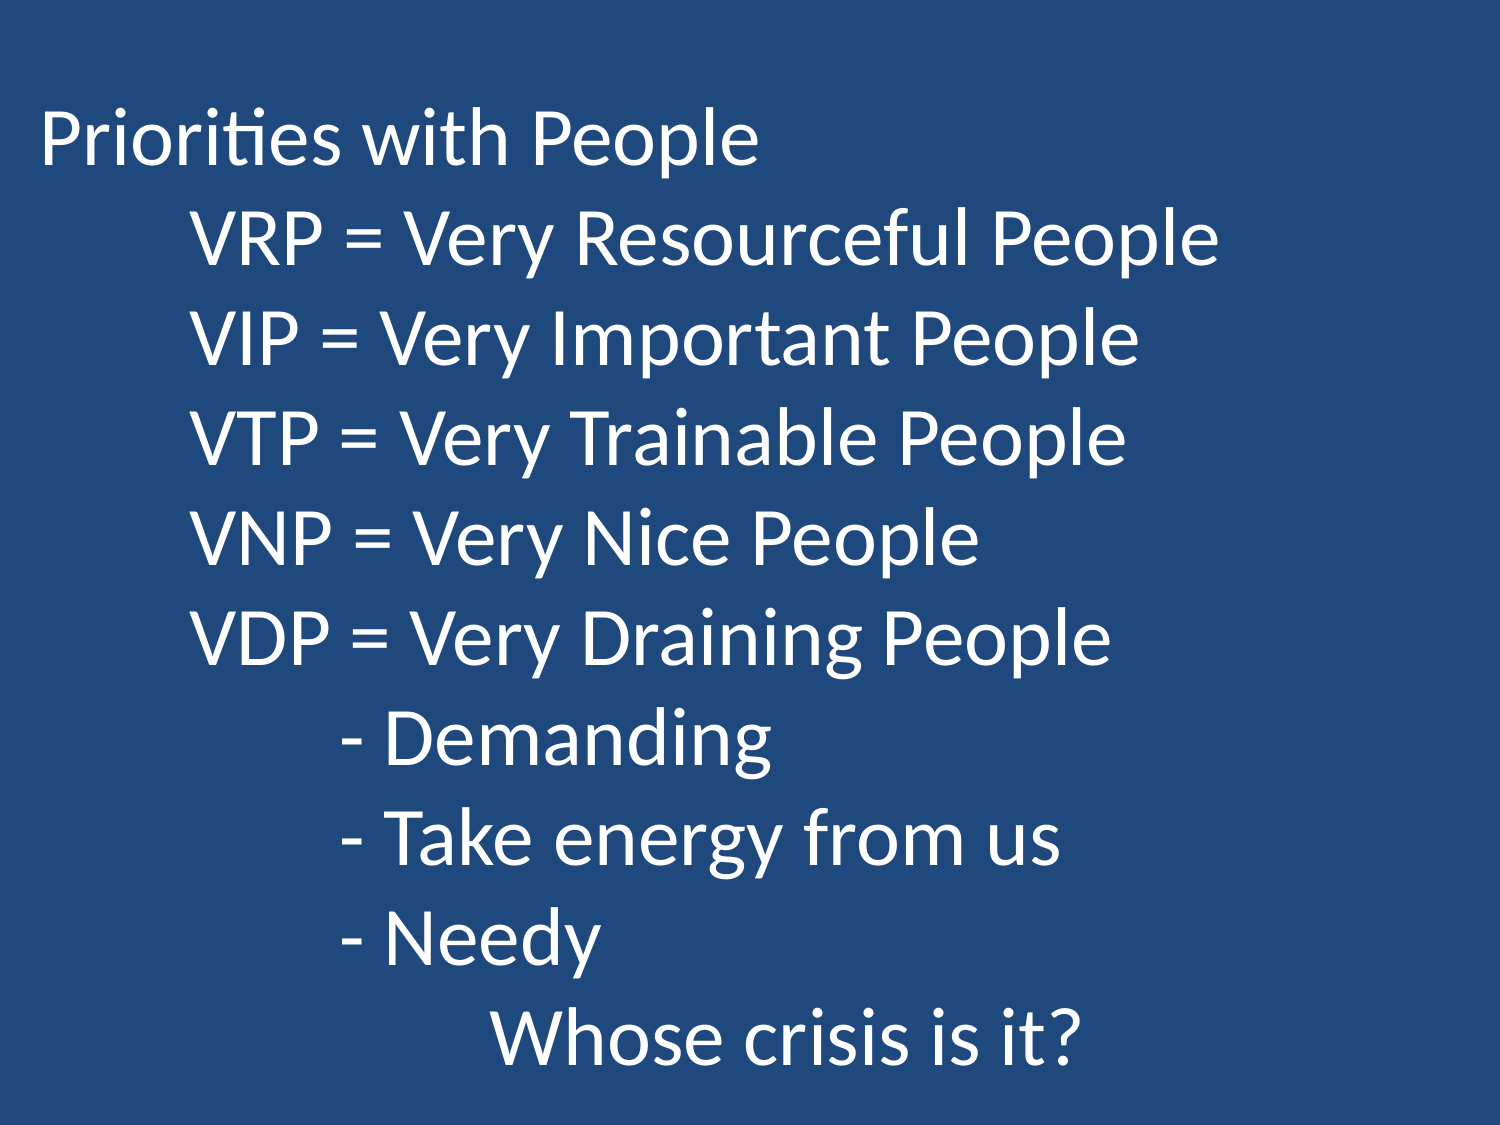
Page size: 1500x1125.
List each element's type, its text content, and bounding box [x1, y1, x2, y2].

text_box Priorities with People VRP = Very Resourceful People VIP = Very Important People VTP = Very Trainable People VNP = Very Nice People VDP = Very Draining People - Demanding - Take energy from us - Needy Whose crisis is it? [24, 74, 1450, 1090]
